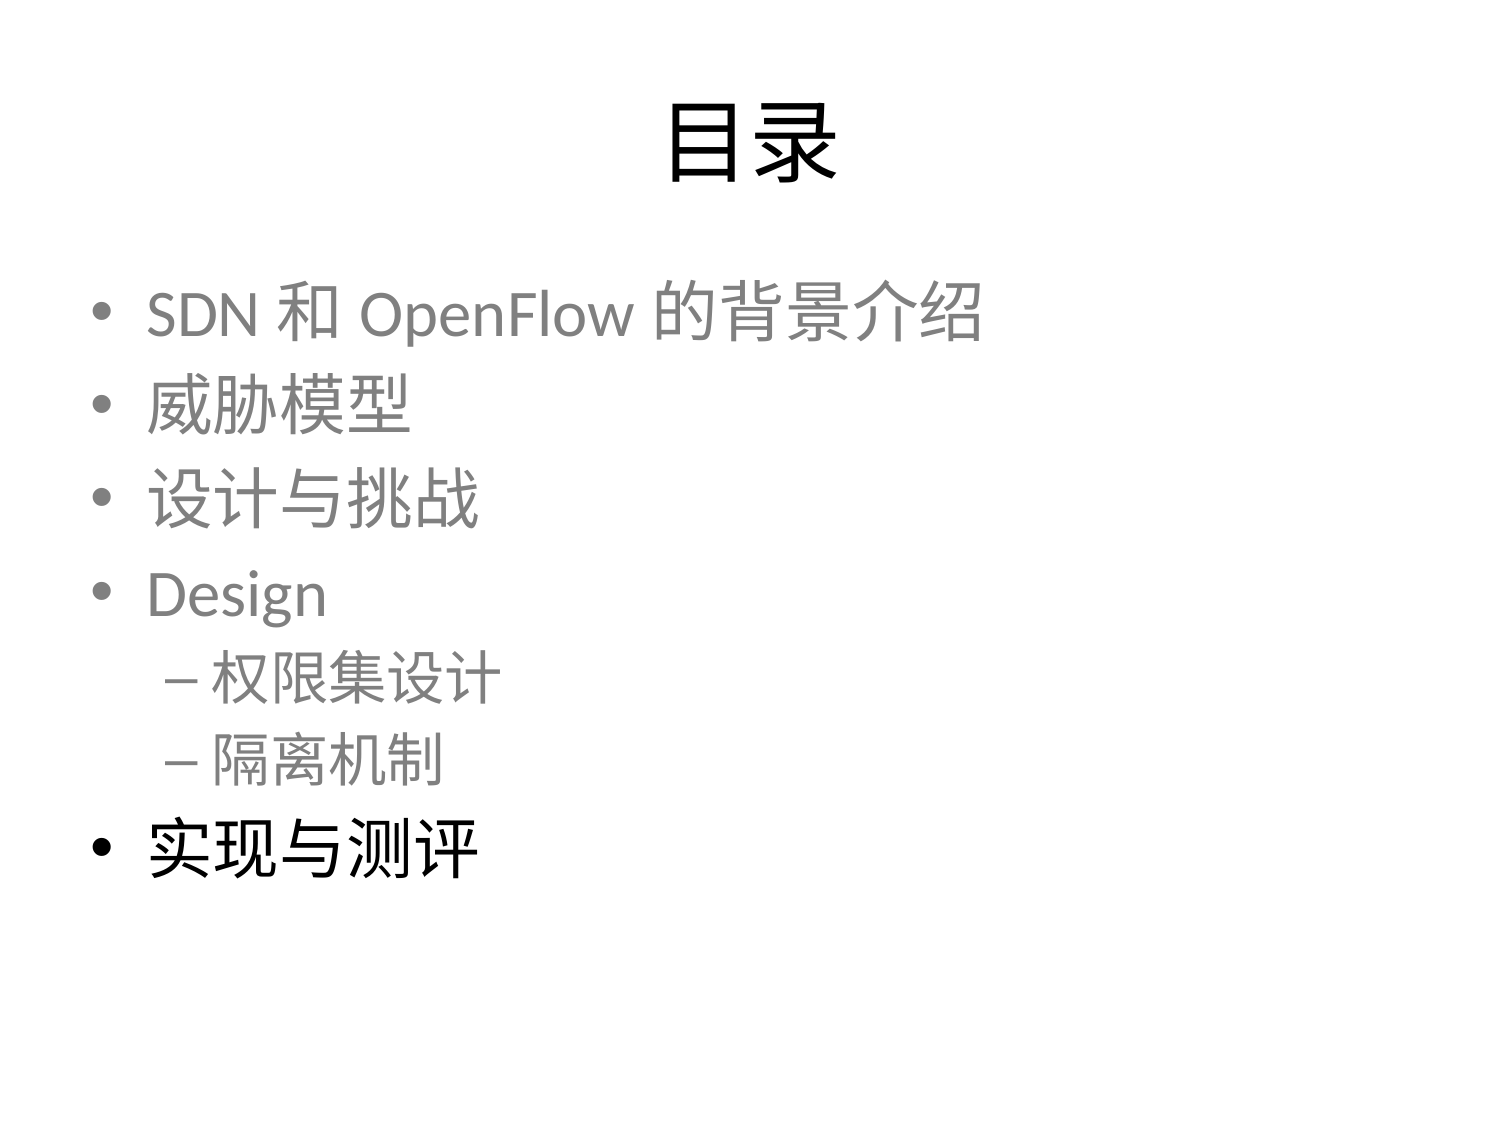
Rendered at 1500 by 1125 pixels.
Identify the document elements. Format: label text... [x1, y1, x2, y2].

list SDN和OpenFlow的背景介绍 威胁模型 设计与挑战 Design 权限集设计 隔离机制 实现与测评 [75, 262, 1425, 1005]
title 目录 [75, 45, 1425, 233]
